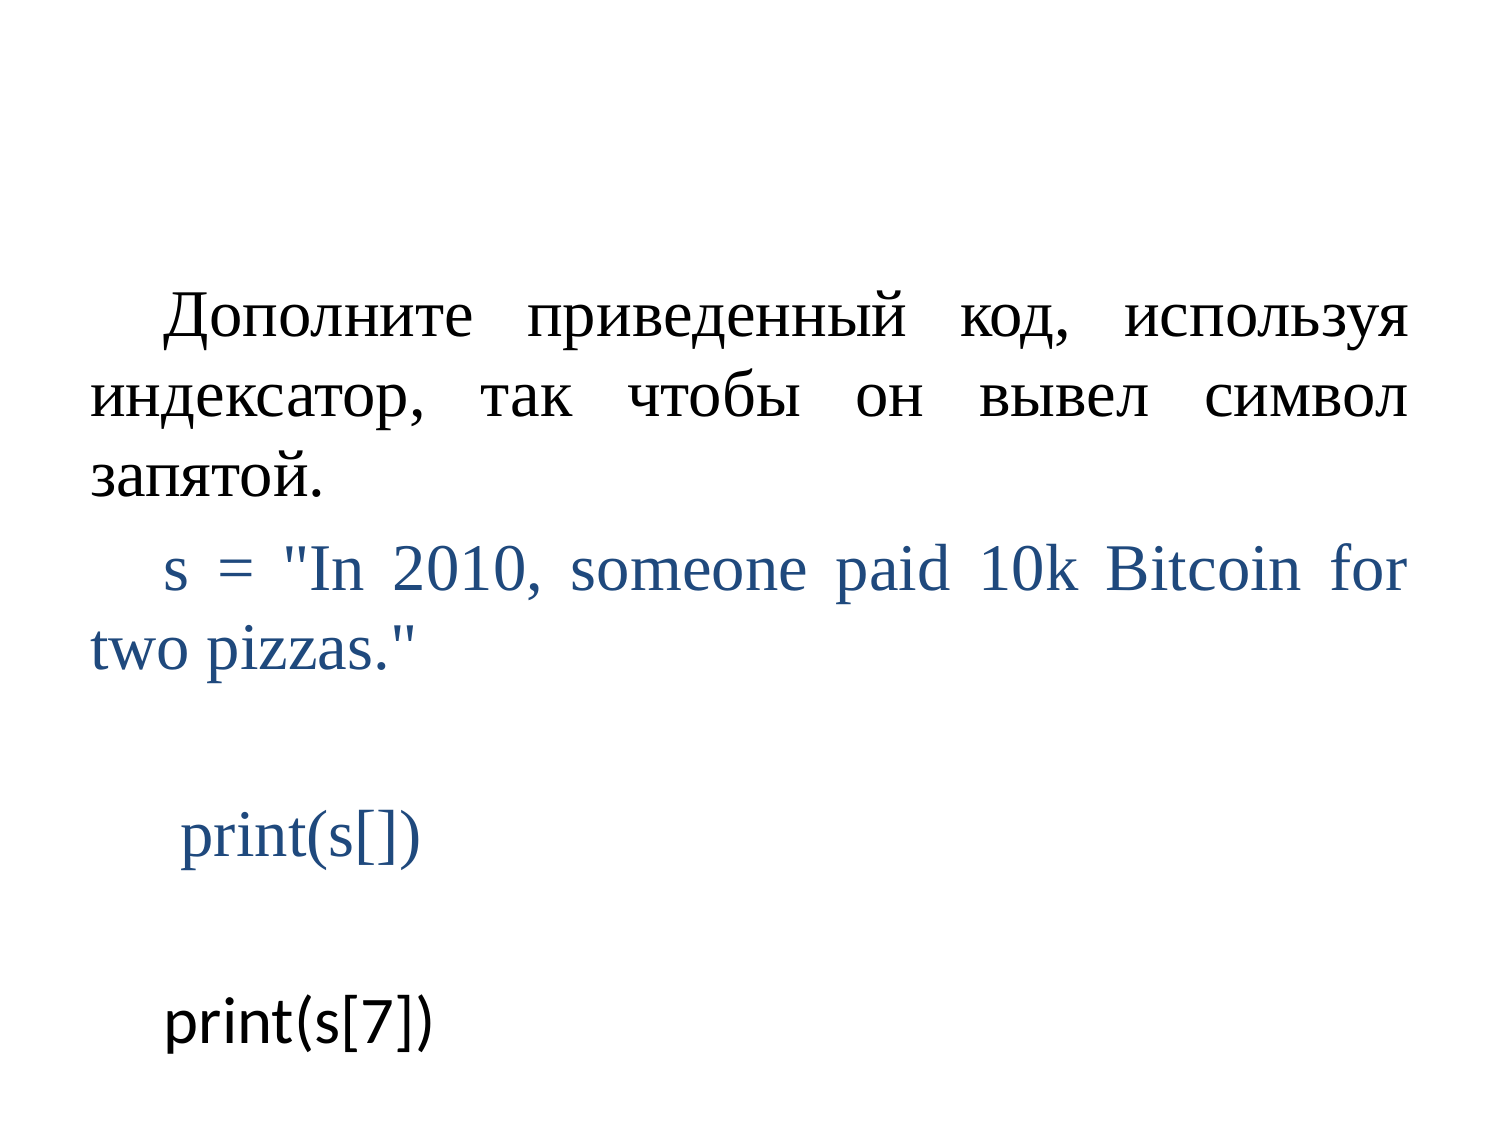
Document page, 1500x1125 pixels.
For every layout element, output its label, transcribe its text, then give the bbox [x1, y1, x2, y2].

list Дополните приведенный код, используя индексатор, так чтобы он вывел символ запятой. s = "In 2010, someone paid 10k Bitcoin for two pizzas." print(s[]) print(s[7]) [75, 262, 1425, 1005]
